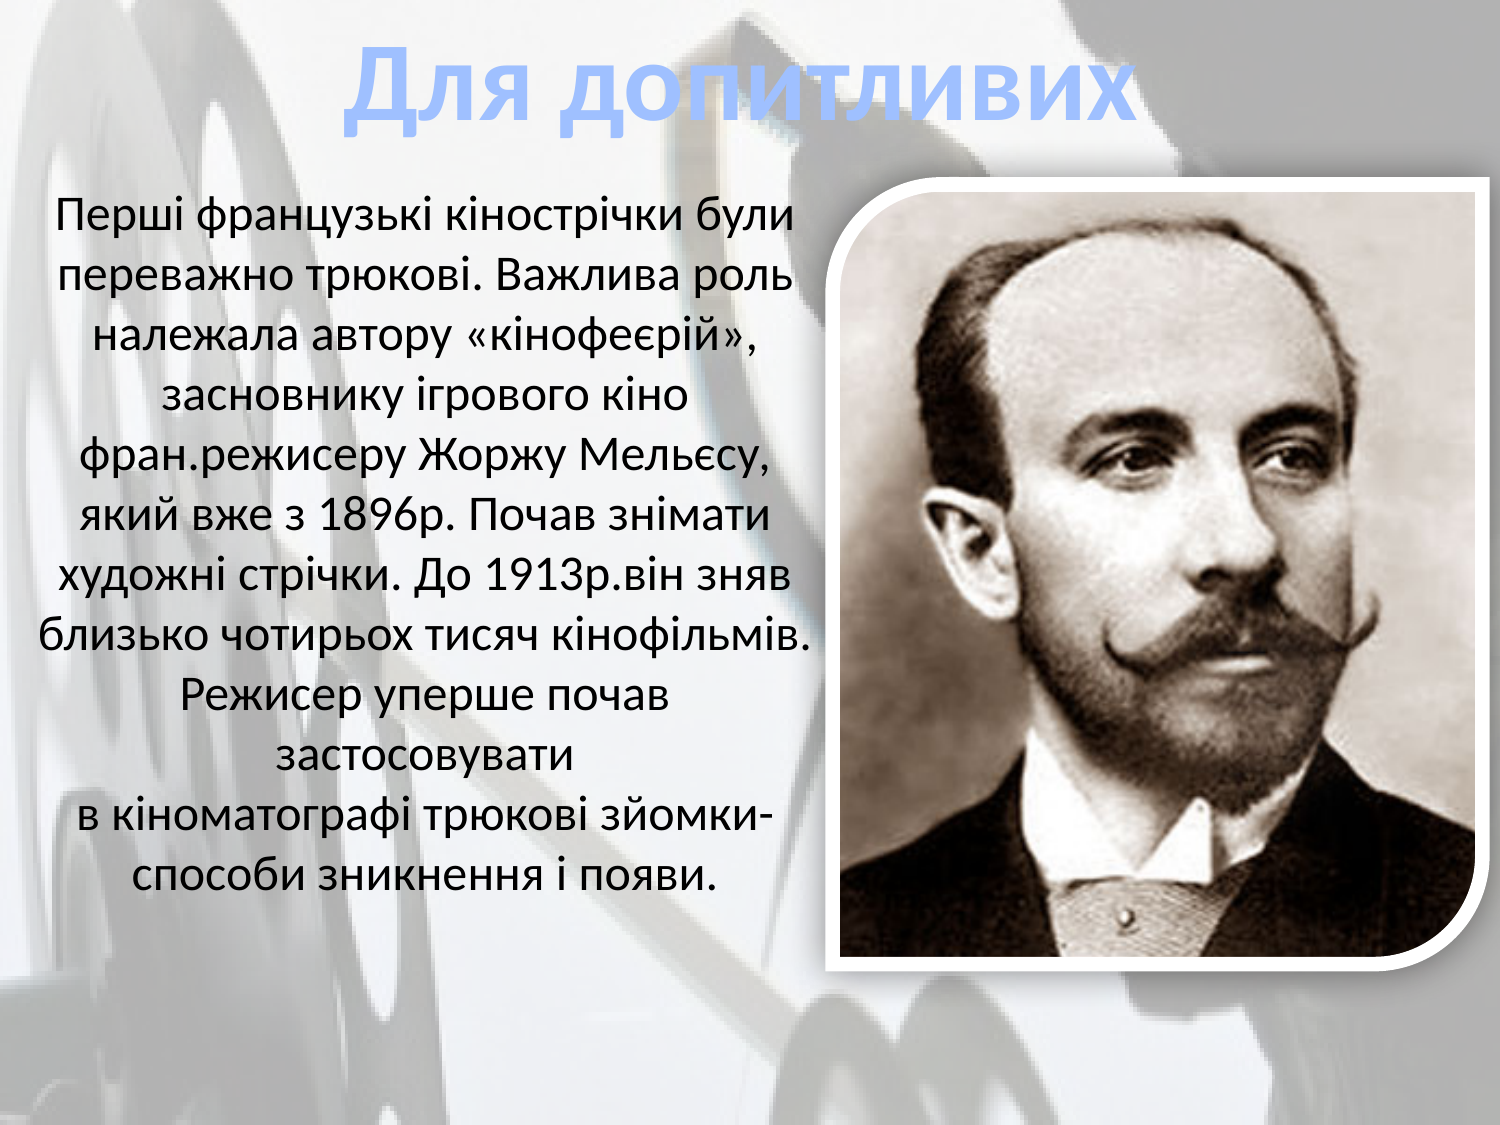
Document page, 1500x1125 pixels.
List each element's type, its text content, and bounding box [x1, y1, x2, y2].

text_box Перші французькі кінострічки були переважно трюкові. Важлива роль належала автору «кінофеєрій», засновнику ігрового кіно фран.режисеру Жоржу Мельєсу, який вже з 1896р. Почав знімати художні стрічки. До 1913р.він зняв близько чотирьох тисяч кінофільмів. Режисер уперше почав застосовувати в кіноматографі трюкові зйомки-способи зникнення і появи. [17, 172, 833, 968]
picture [832, 184, 1483, 965]
text_box Для допитливих [328, 0, 1154, 150]
